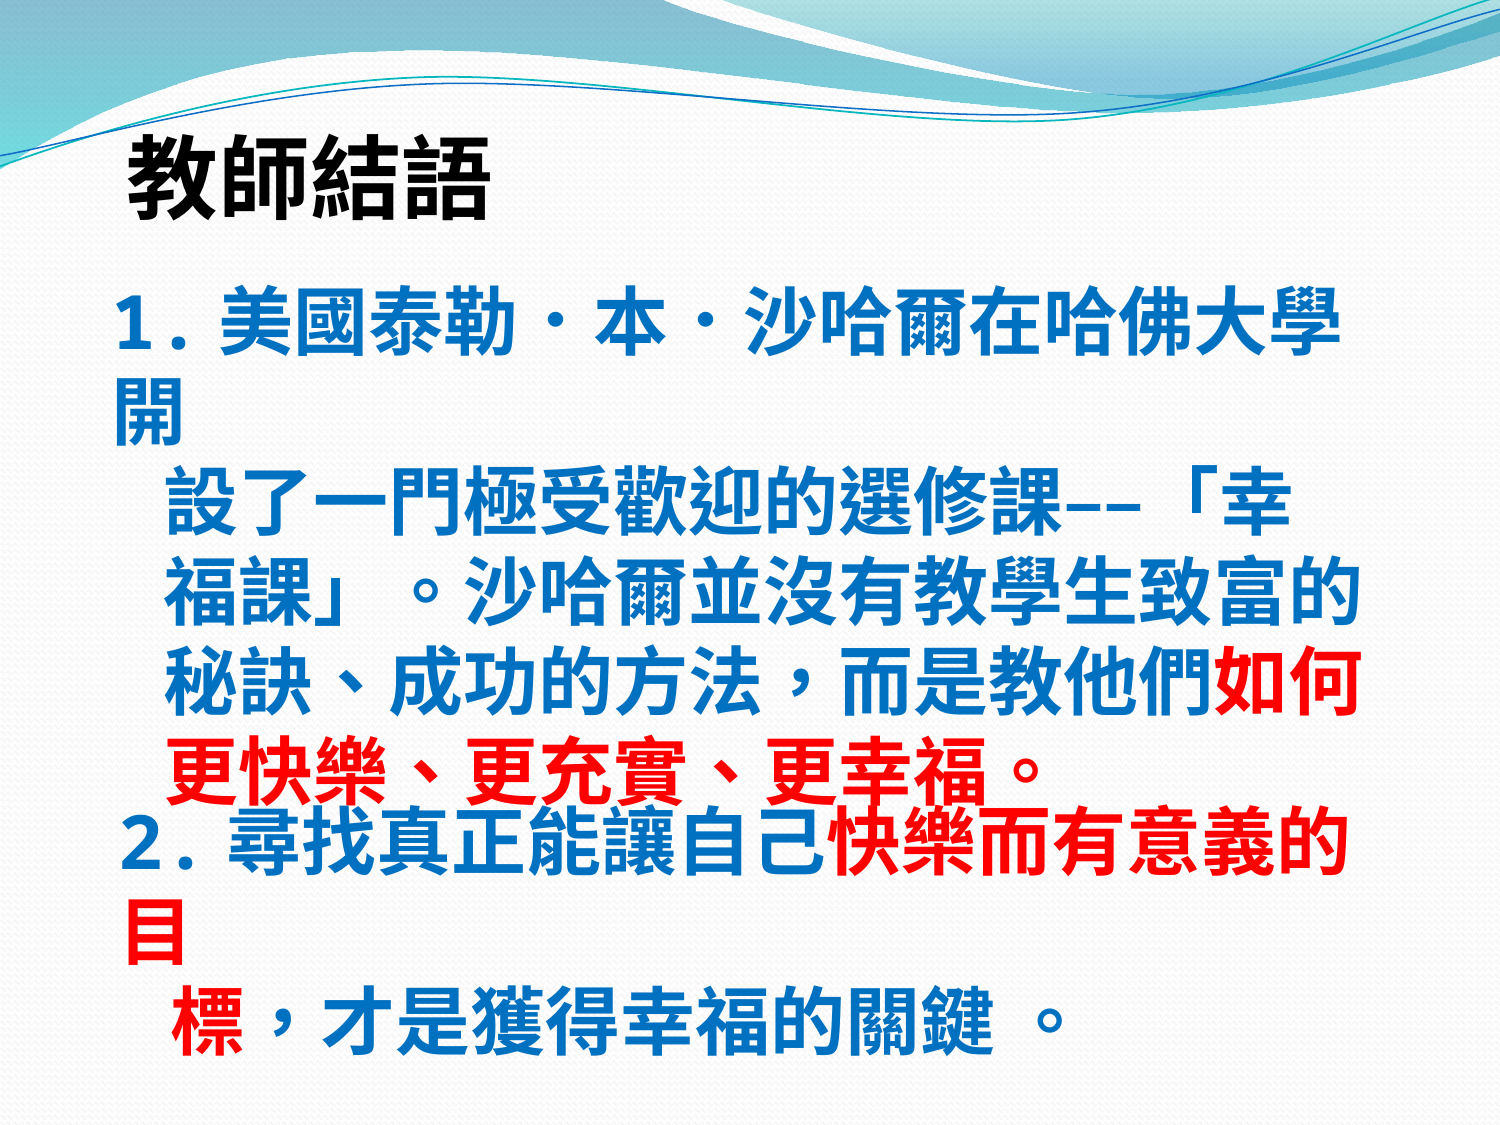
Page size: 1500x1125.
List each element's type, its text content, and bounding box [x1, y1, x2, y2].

text_box 1.美國泰勒．本．沙哈爾在哈佛大學開 設了一門極受歡迎的選修課––「幸 福課」。沙哈爾並沒有教學生致富的 秘訣、成功的方法，而是教他們如何 更快樂、更充實、更幸福。 [96, 267, 1432, 822]
text_box 2.尋找真正能讓自己快樂而有意義的目 標，才是獲得幸福的關鍵 。 [103, 786, 1432, 1072]
text_box 教師結語 [112, 113, 538, 239]
